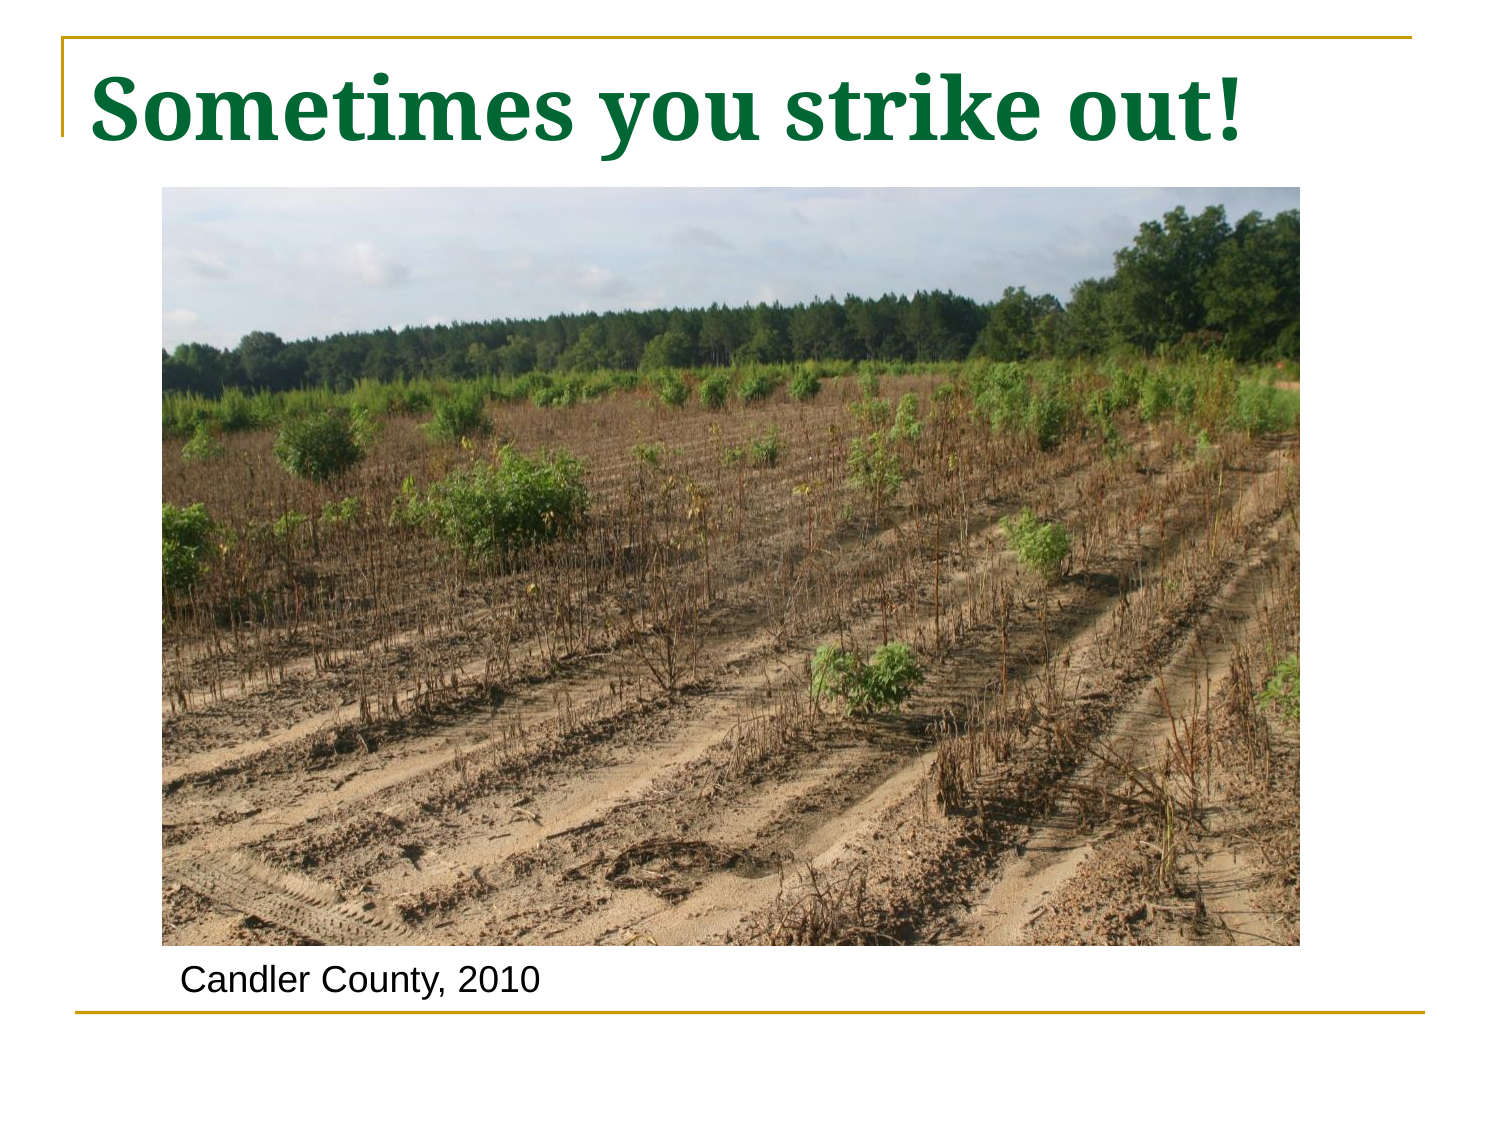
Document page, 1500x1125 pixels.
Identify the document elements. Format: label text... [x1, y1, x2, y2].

picture [162, 187, 1301, 947]
title Sometimes you strike out! [74, 45, 1426, 233]
text_box Candler County, 2010 [164, 955, 556, 1008]
